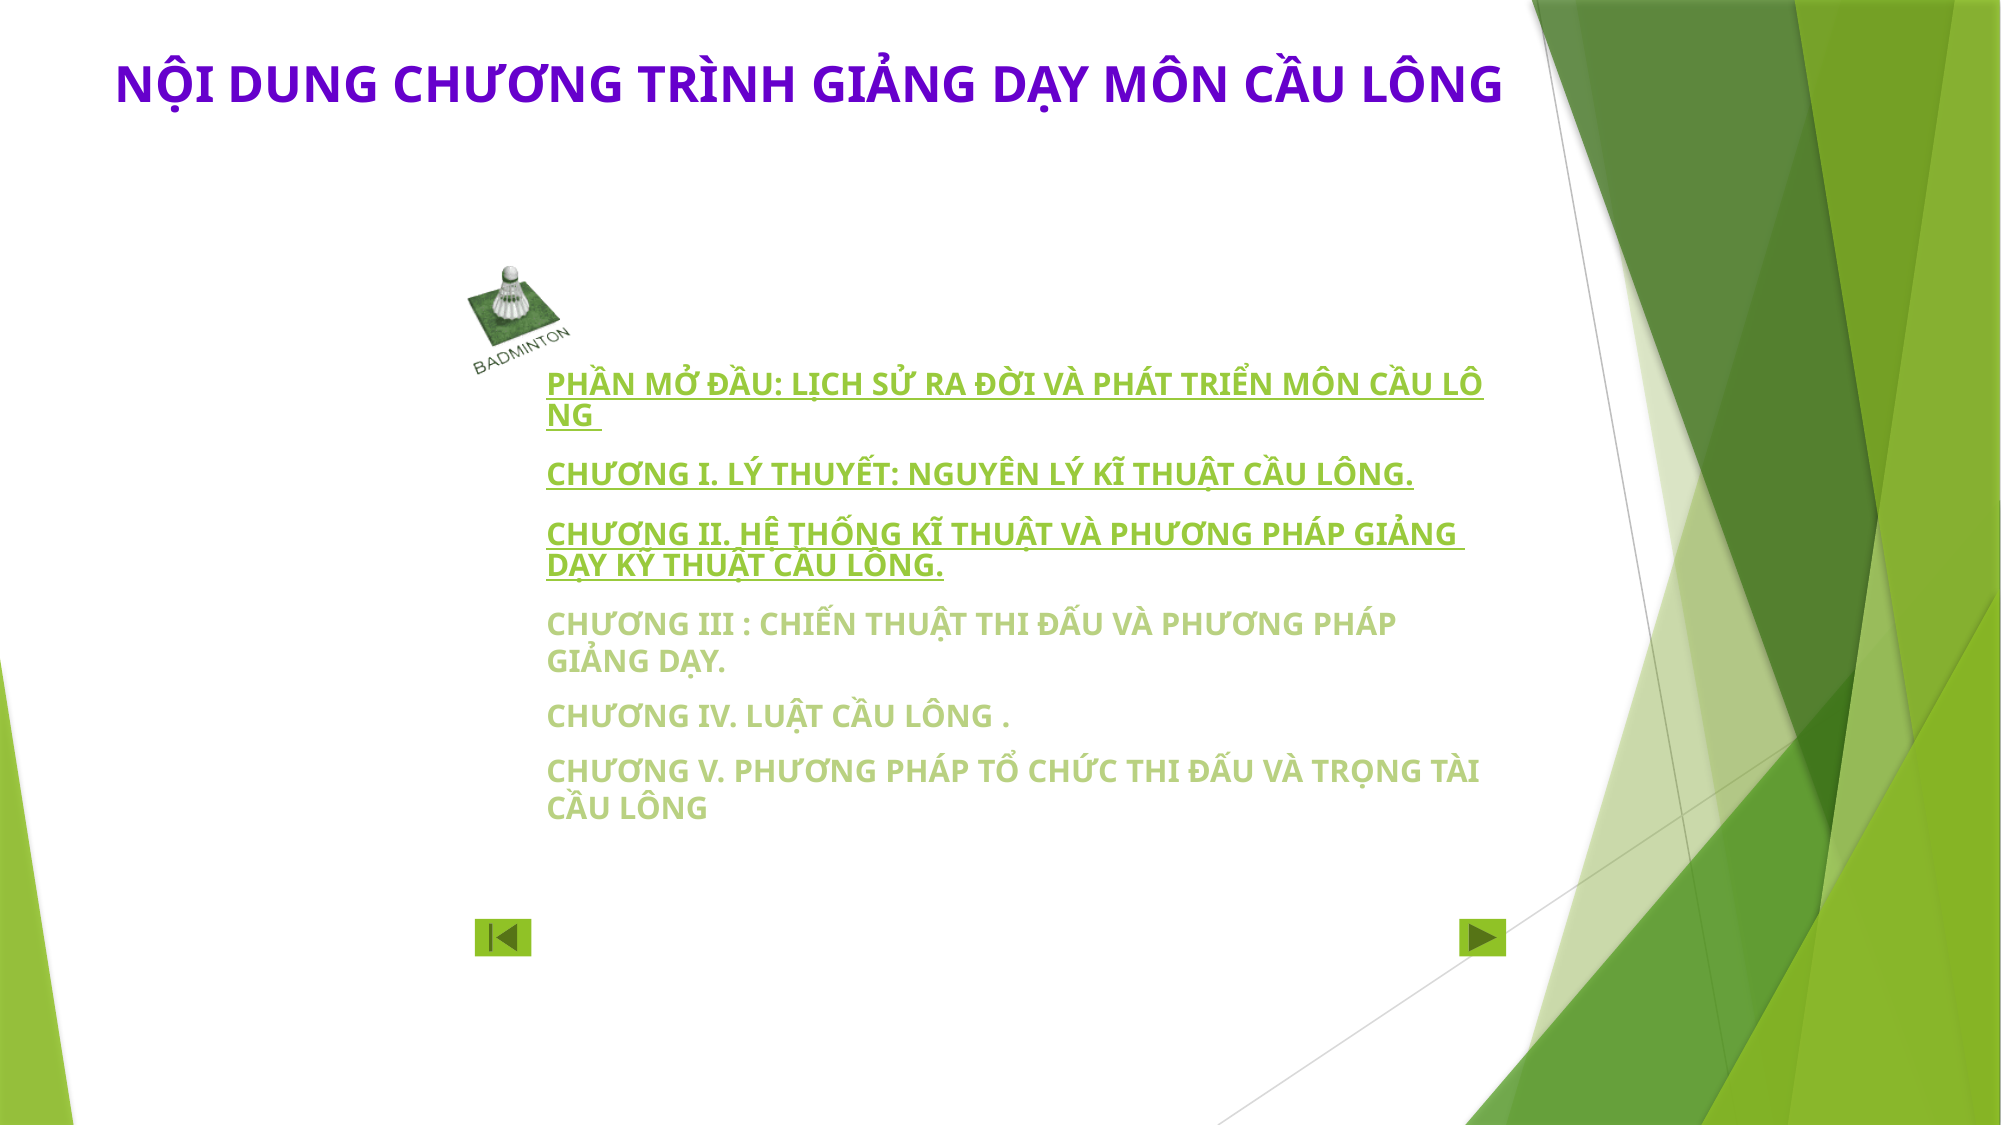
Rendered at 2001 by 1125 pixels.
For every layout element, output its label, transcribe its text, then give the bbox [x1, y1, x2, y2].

text_box [474, 918, 532, 957]
title NỘI DUNG CHƯƠNG TRÌNH GIẢNG DẠY MÔN CẦU LÔNG [99, 45, 1900, 233]
text_box [1459, 918, 1507, 957]
list PHẦN MỞ ĐẦU: LỊCH SỬ RA ĐỜI VÀ PHÁT TRIỂN MÔN CẦU LÔNG CHƯƠNG I. LÝ THUYẾT: NGUYÊN LÝ KĨ THUẬT CẦU LÔNG. CHƯƠNG II. HỆ THỐNG KĨ THUẬT VÀ PHƯƠNG PHÁP GIẢNG DẠY KỸ THUẬT CẦU LÔNG. CHƯƠNG III : CHIẾN THUẬT THI ĐẤU VÀ PHƯƠNG PHÁP GIẢNG DẠY. CHƯƠNG IV. LUẬT CẦU LÔNG . CHƯƠNG V. PHƯƠNG PHÁP TỔ CHỨC THI ĐẤU VÀ TRỌNG TÀI CẦU LÔNG [531, 356, 1500, 882]
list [465, 252, 572, 377]
